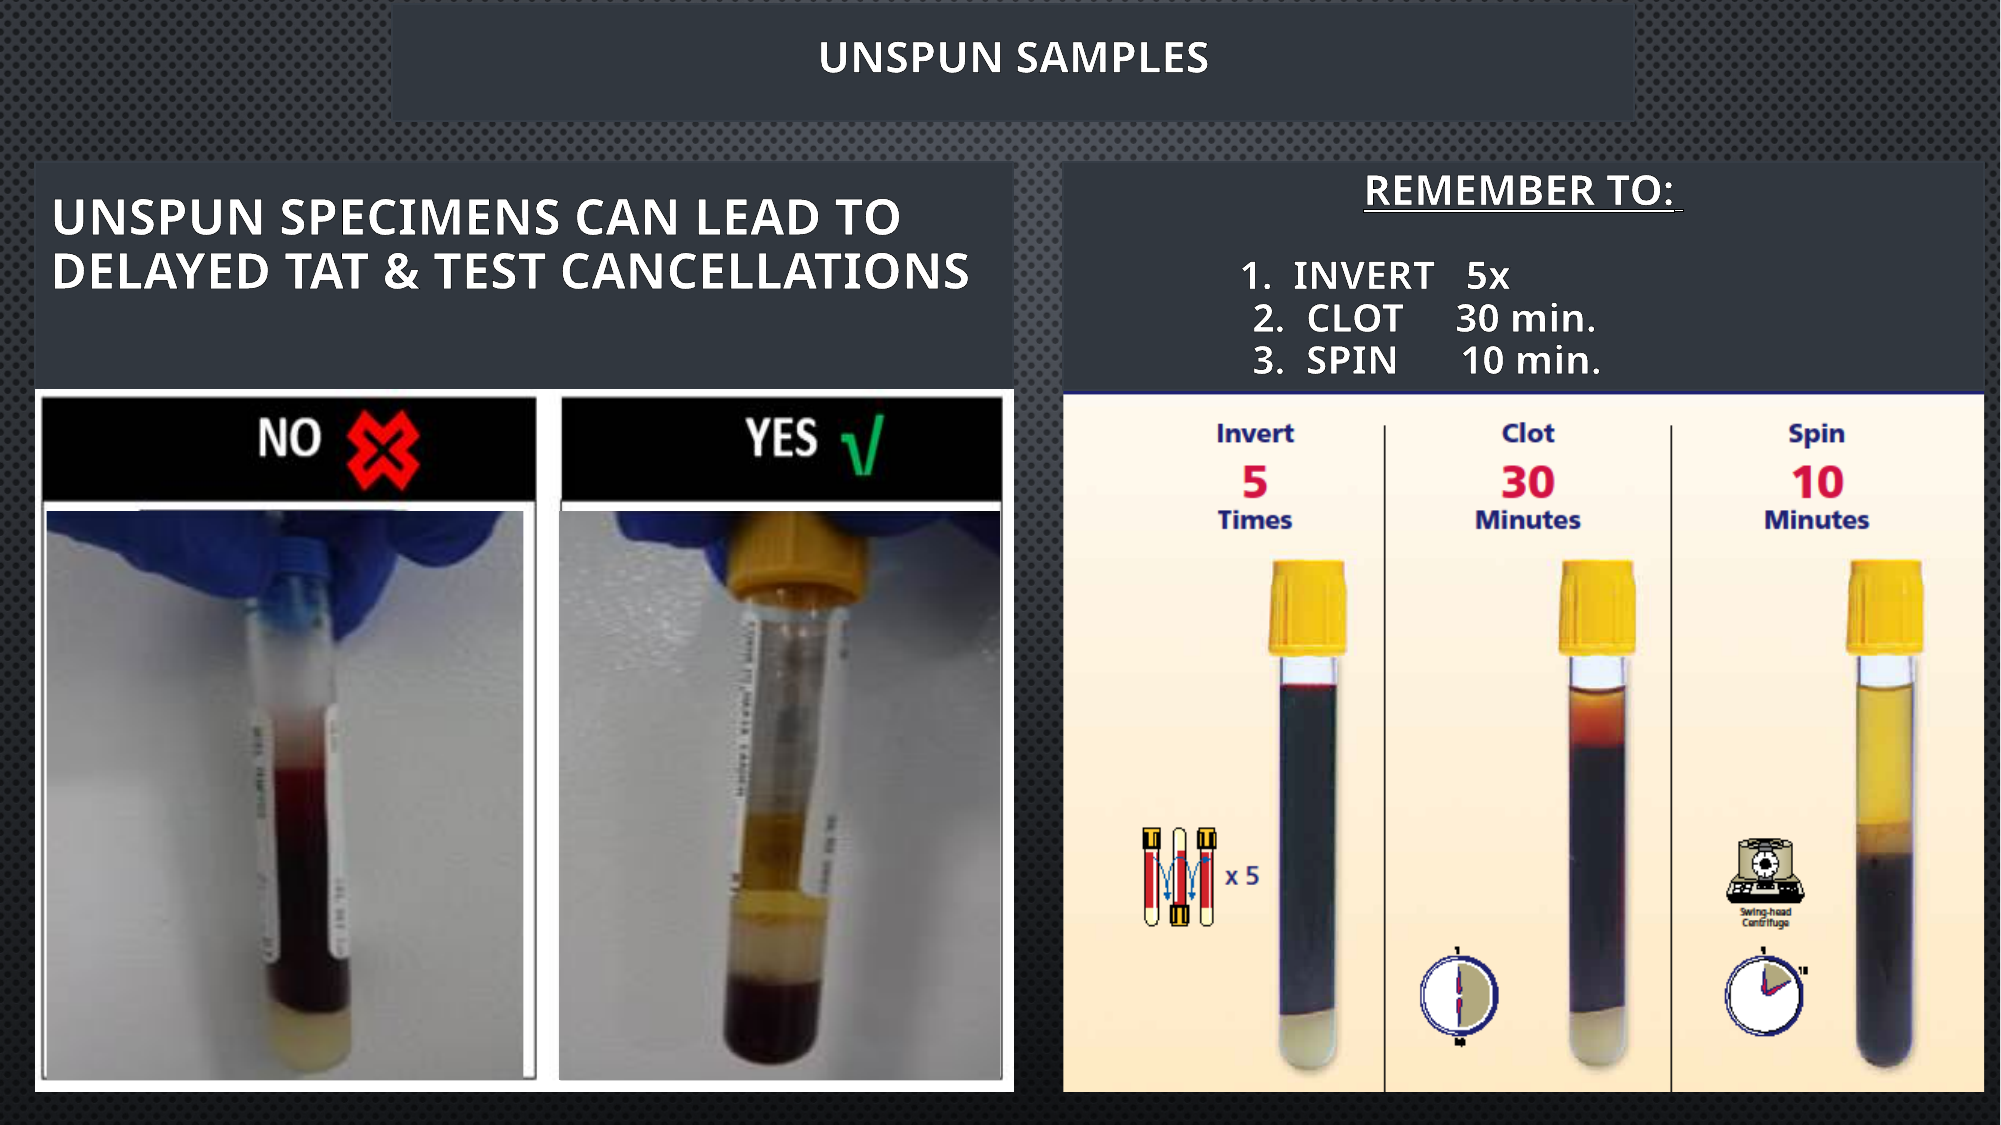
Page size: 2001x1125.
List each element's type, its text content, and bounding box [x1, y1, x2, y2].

text_box UNSPUN SAMPLES [392, 4, 1635, 121]
picture [1062, 389, 1985, 1093]
text_box REMEMBER TO: 1. INVERT 5x 2. CLOT 30 min. 3. SPIN 10 min. [1063, 161, 1984, 389]
picture [35, 389, 1014, 1093]
text_box UNSPUN SPECIMENS CAN LEAD TO DELAYED TAT & TEST CANCELLATIONS [35, 161, 1014, 389]
